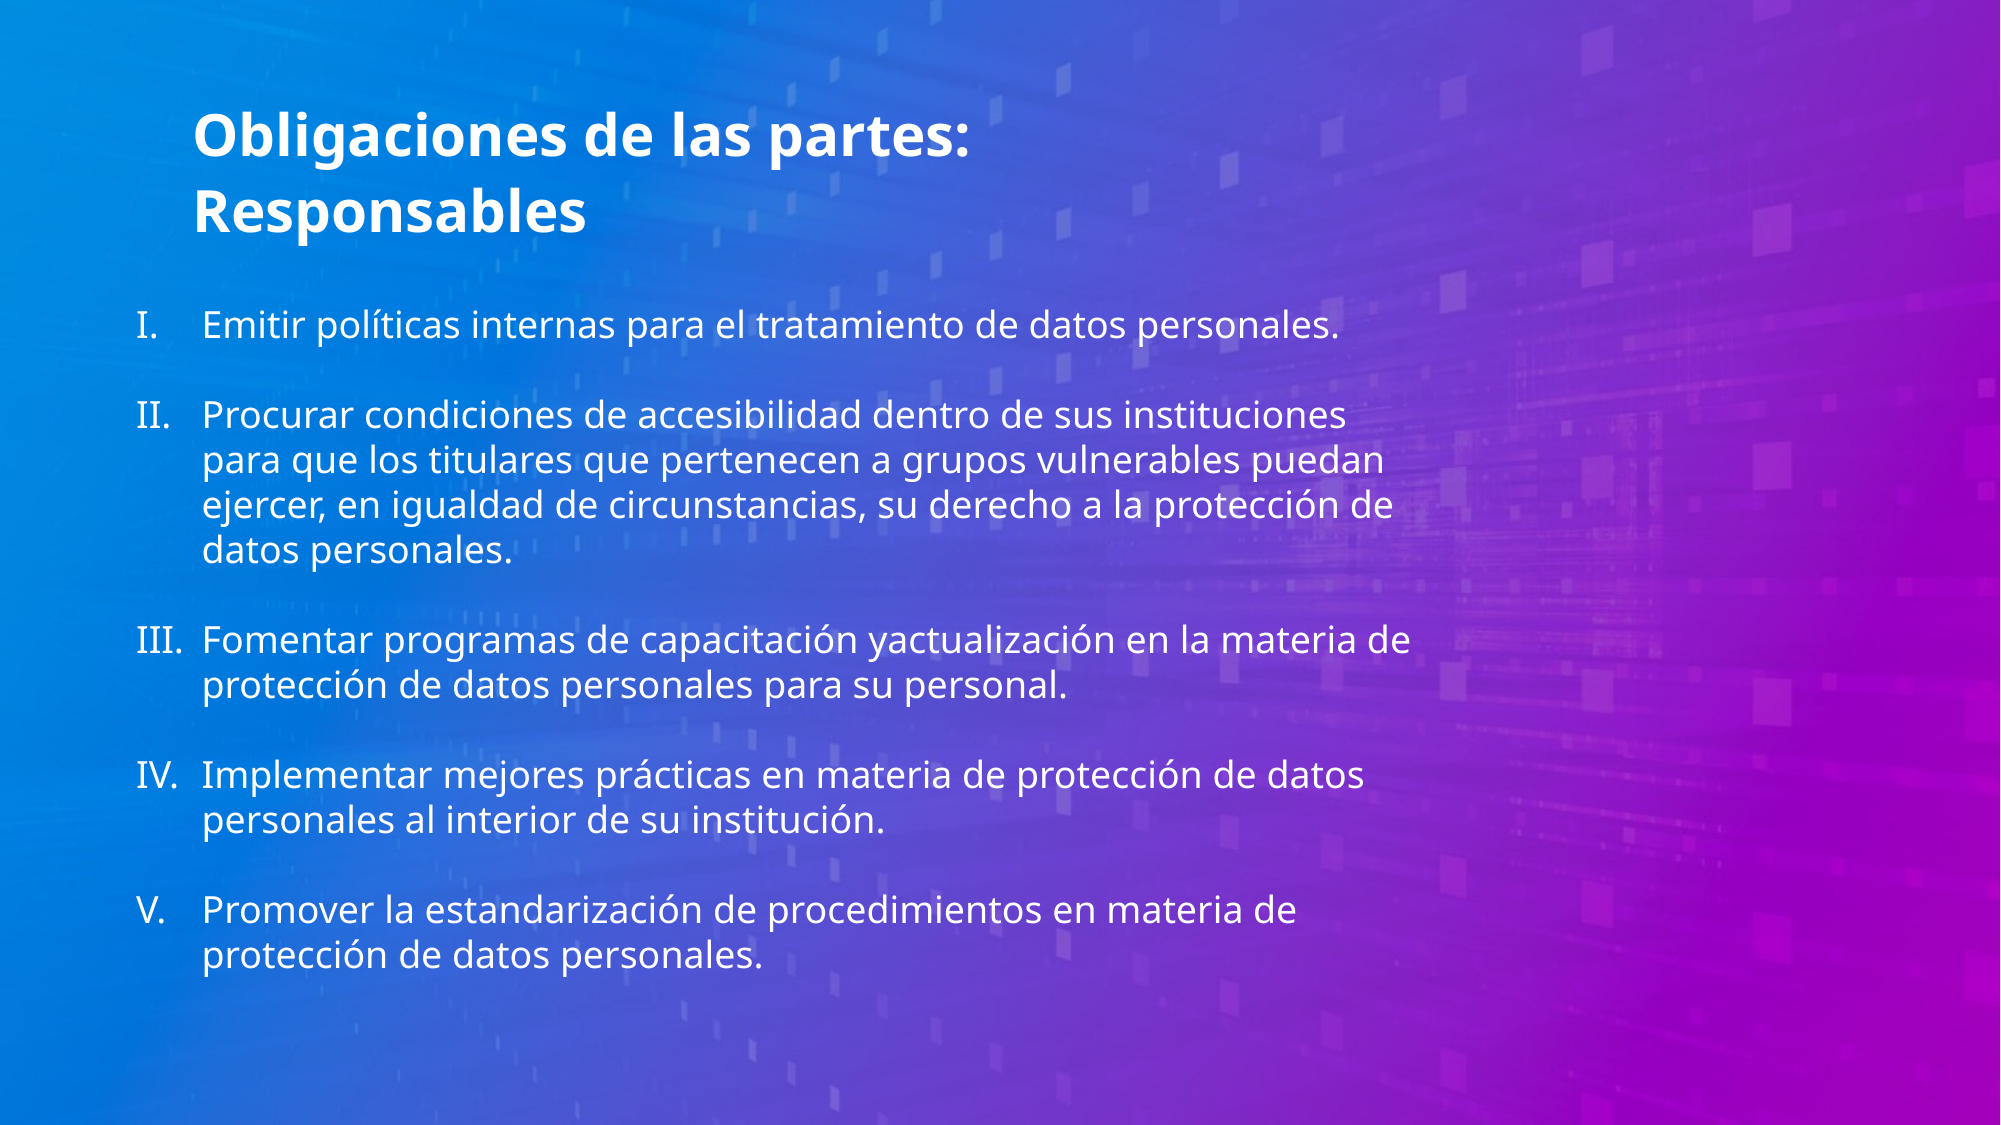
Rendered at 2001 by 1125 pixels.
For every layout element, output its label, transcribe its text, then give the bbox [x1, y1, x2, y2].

text_box Emitir políticas internas para el tratamiento de datos personales. Procurar condiciones de accesibilidad dentro de sus instituciones para que los titulares que pertenecen a grupos vulnerables puedan ejercer, en igualdad de circunstancias, su derecho a la protección de datos personales. Fomentar programas de capacitación yactualización en la materia de protección de datos personales para su personal. Implementar mejores prácticas en materia de protección de datos personales al interior de su institución. Promover la estandarización de procedimientos en materia de protección de datos personales. [121, 293, 1450, 984]
text_box Obligaciones de las partes: [177, 91, 1102, 176]
text_box Responsables [177, 166, 691, 252]
picture [0, 0, 2001, 1125]
